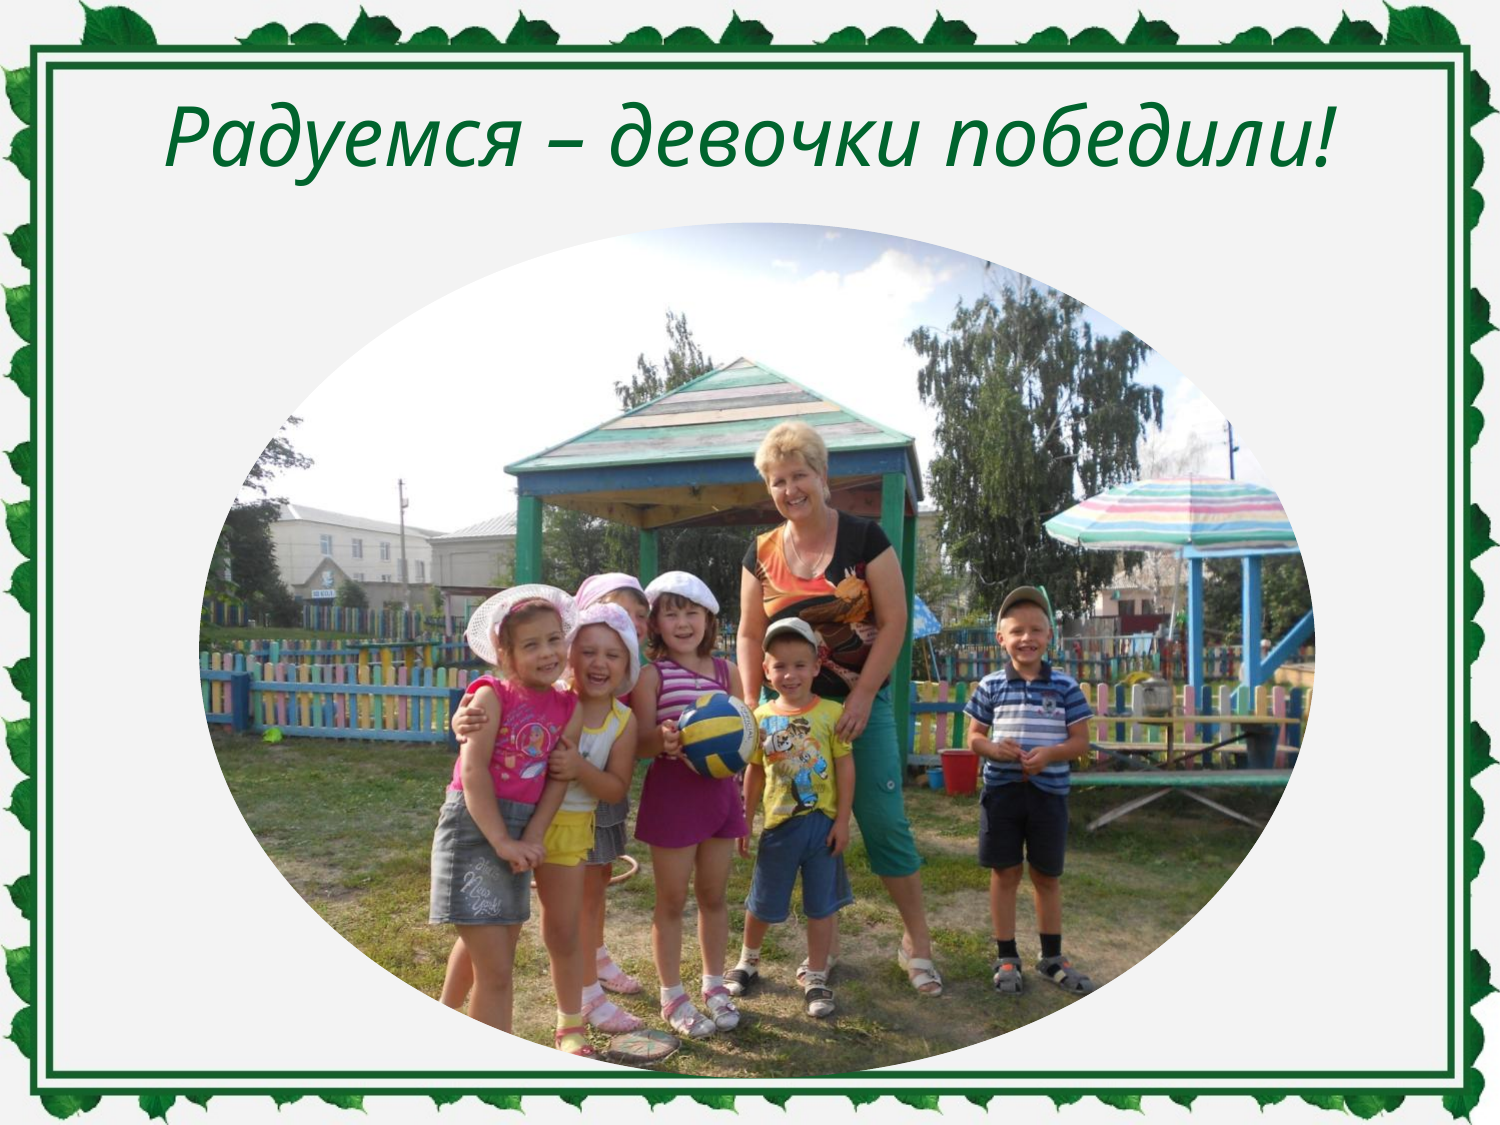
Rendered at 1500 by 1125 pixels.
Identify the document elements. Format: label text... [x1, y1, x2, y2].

title Радуемся – девочки победили! [74, 44, 1425, 233]
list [198, 222, 1316, 1079]
picture [0, 0, 1500, 1125]
